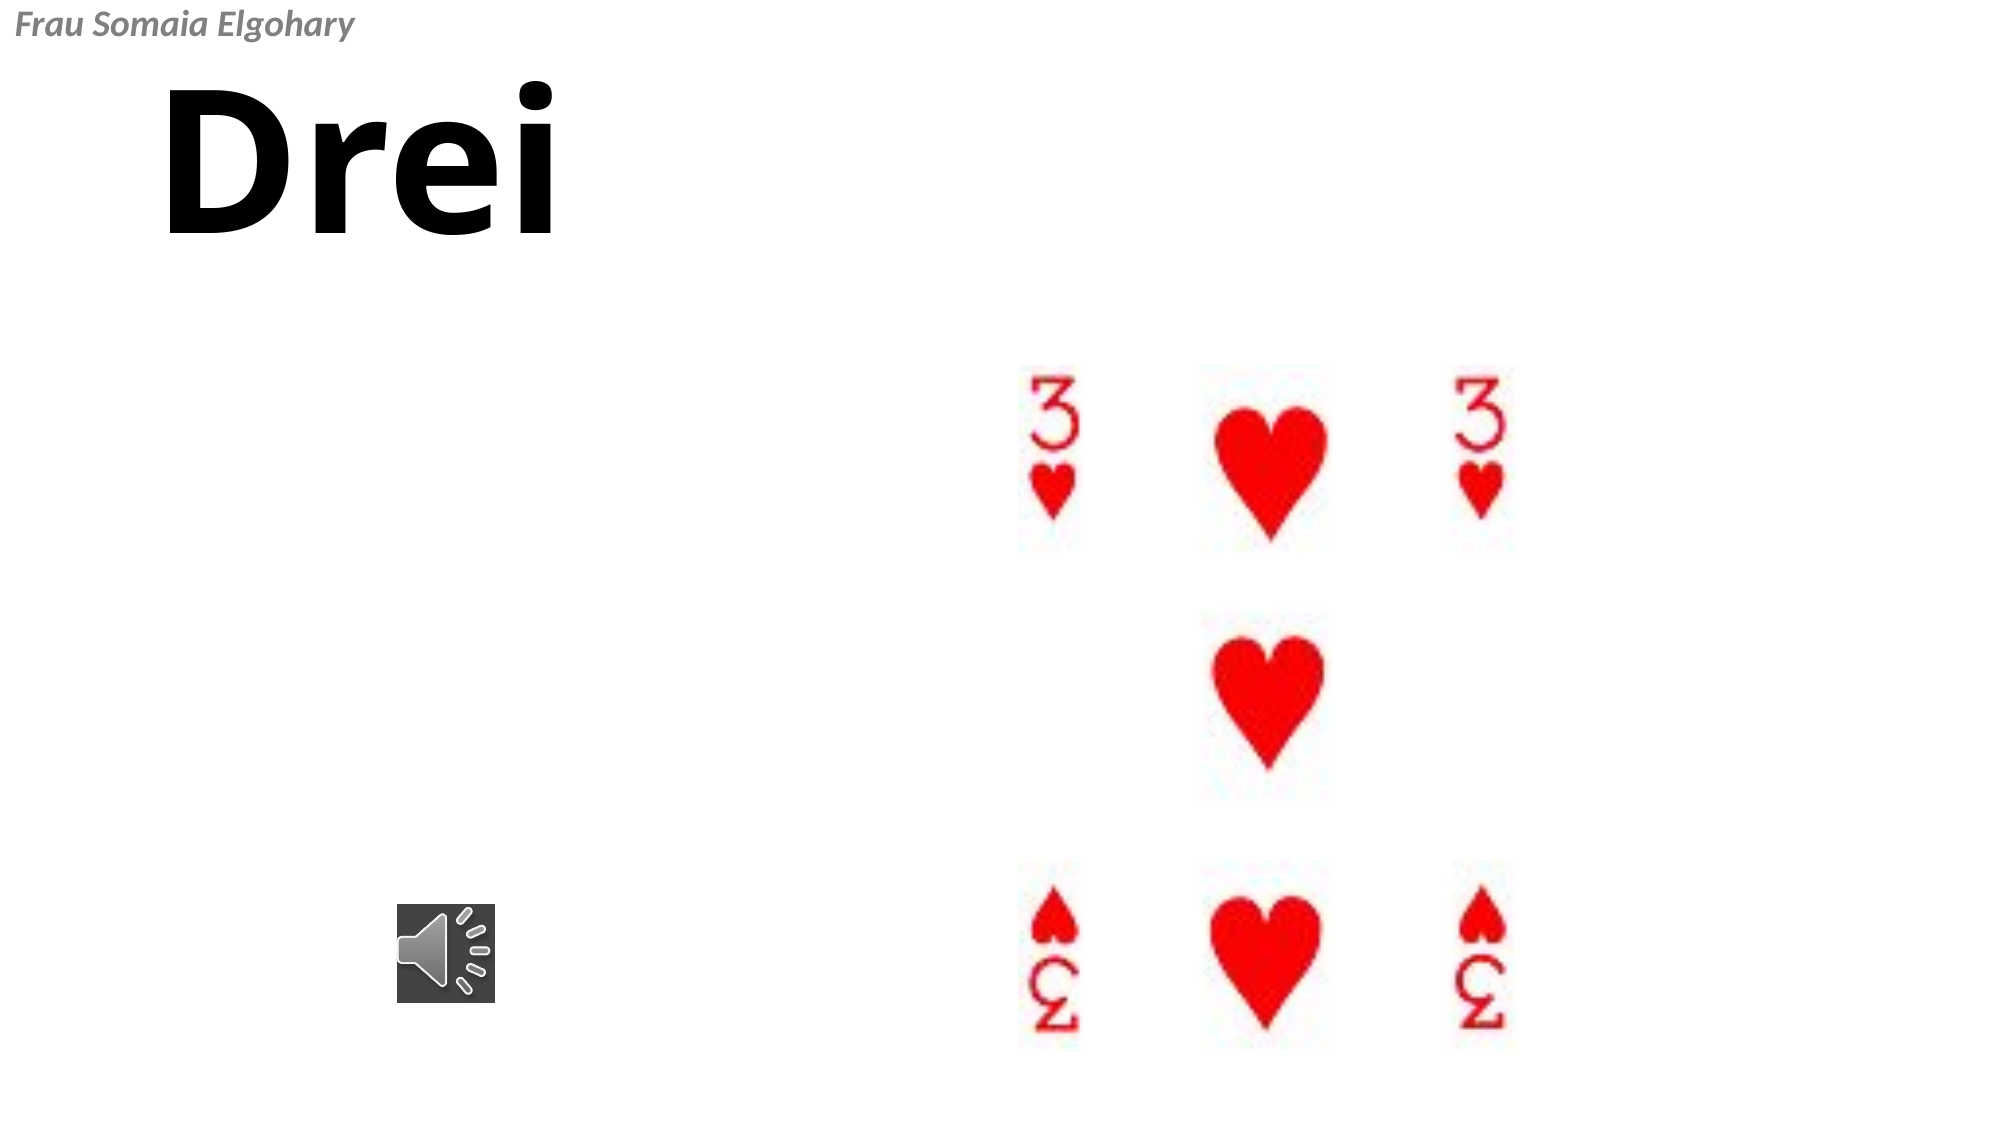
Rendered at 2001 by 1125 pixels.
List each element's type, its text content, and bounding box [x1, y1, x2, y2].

picture [395, 903, 496, 1004]
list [1018, 365, 1528, 1066]
title Drei [137, 59, 1863, 278]
